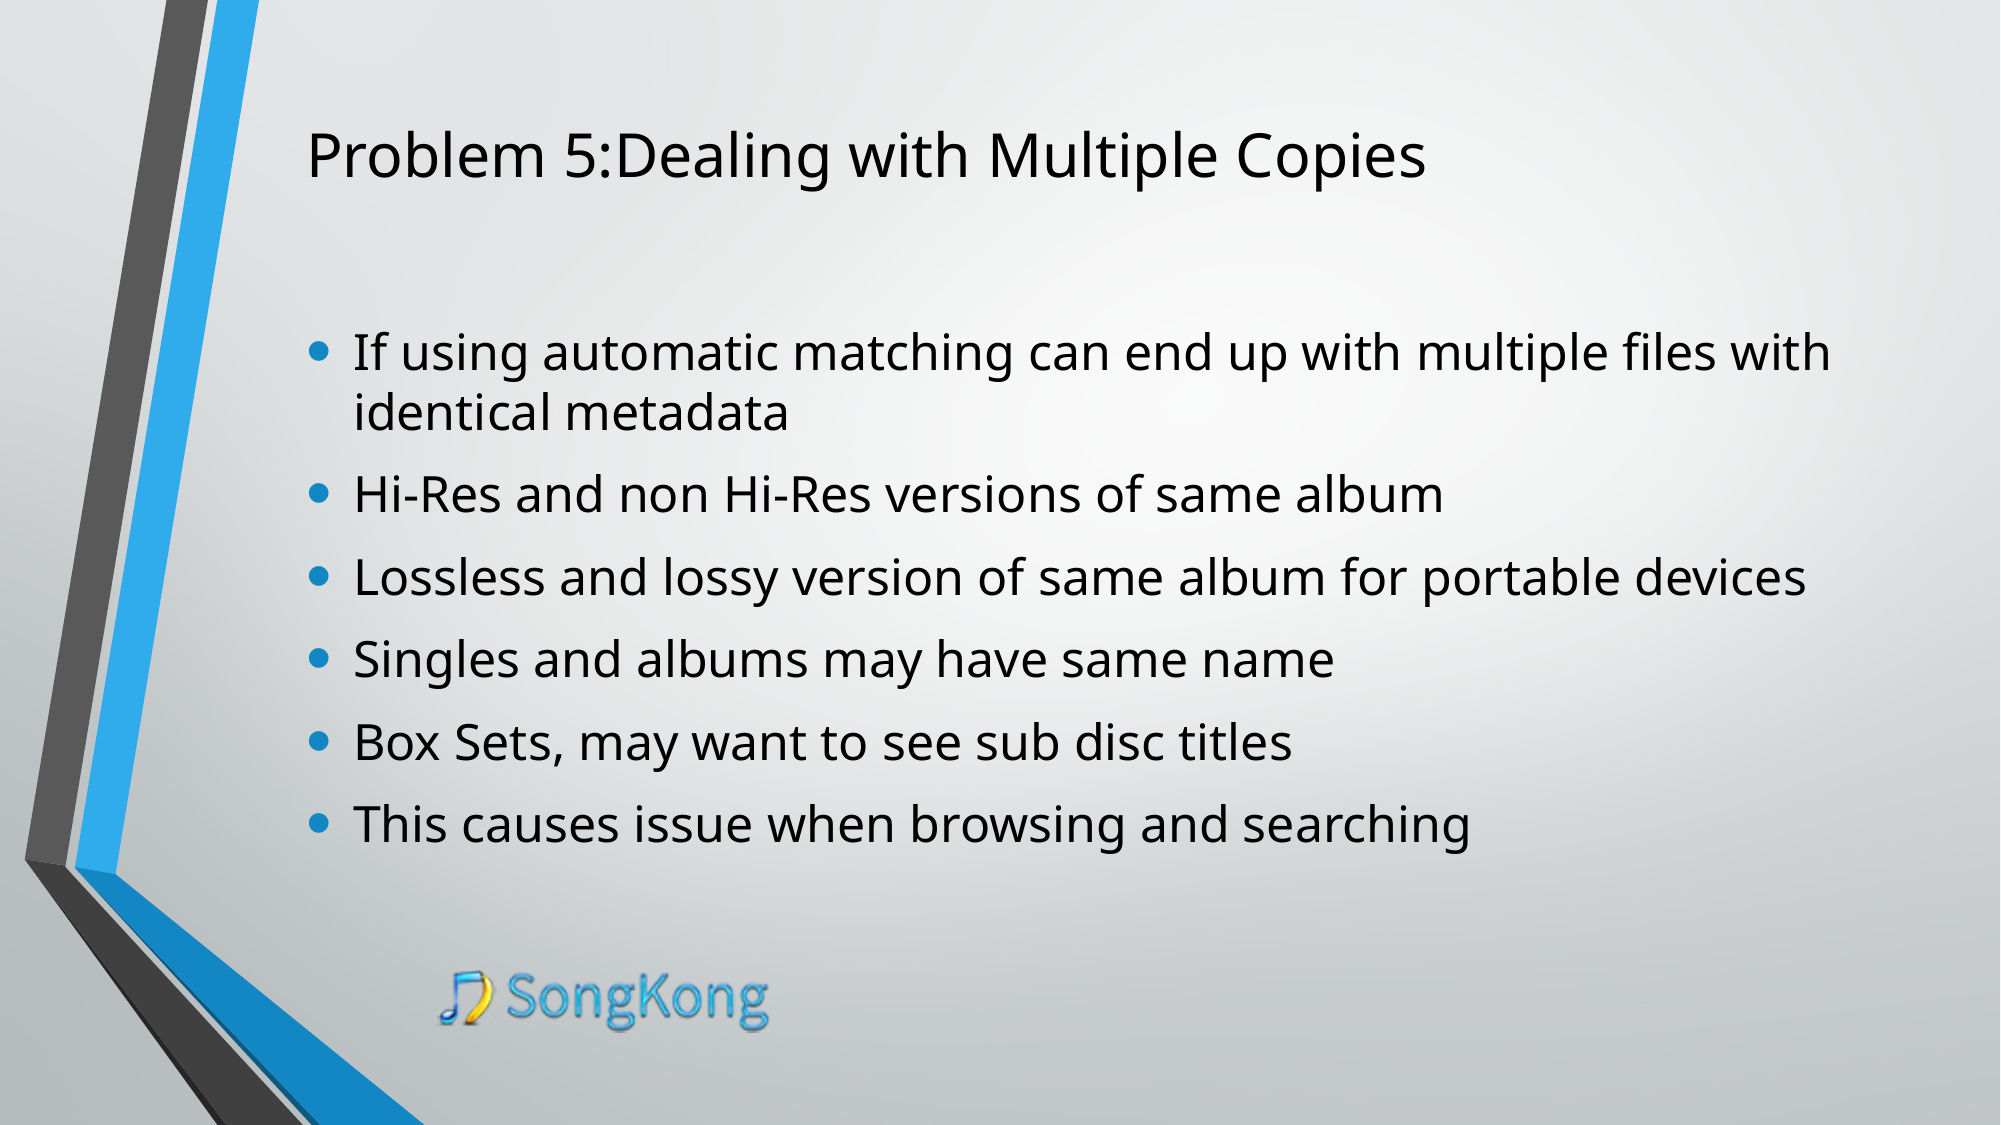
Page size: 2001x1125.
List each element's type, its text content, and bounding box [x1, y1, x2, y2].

list If using automatic matching can end up with multiple files with identical metadata Hi-Res and non Hi-Res versions of same album Lossless and lossy version of same album for portable devices Singles and albums may have same name Box Sets, may want to see sub disc titles This causes issue when browsing and searching [291, 330, 1935, 843]
picture [437, 970, 792, 1033]
title Problem 5:Dealing with Multiple Copies [291, 109, 1935, 198]
